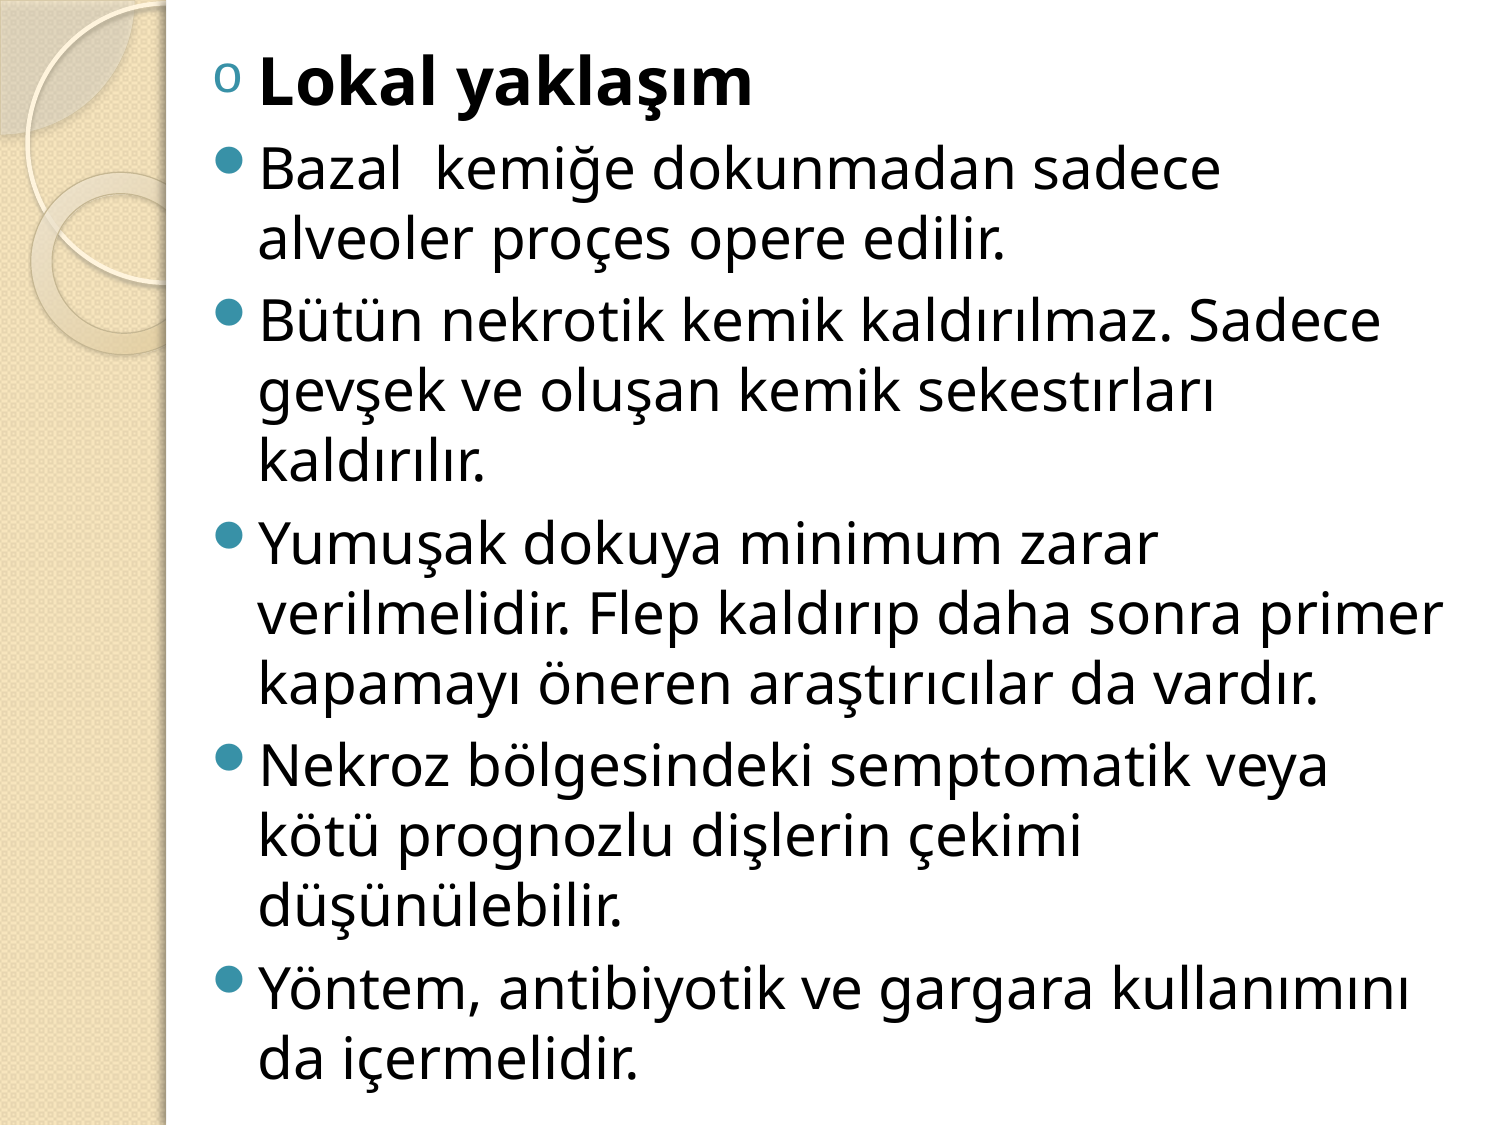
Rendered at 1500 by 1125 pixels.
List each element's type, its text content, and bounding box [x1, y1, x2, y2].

list Lokal yaklaşım Bazal kemiğe dokunmadan sadece alveoler proçes opere edilir. Bütün nekrotik kemik kaldırılmaz. Sadece gevşek ve oluşan kemik sekestırları kaldırılır. Yumuşak dokuya minimum zarar verilmelidir. Flep kaldırıp daha sonra primer kapamayı öneren araştırıcılar da vardır. Nekroz bölgesindeki semptomatik veya kötü prognozlu dişlerin çekimi düşünülebilir. Yöntem, antibiyotik ve gargara kullanımını da içermelidir. [182, 30, 1466, 1095]
